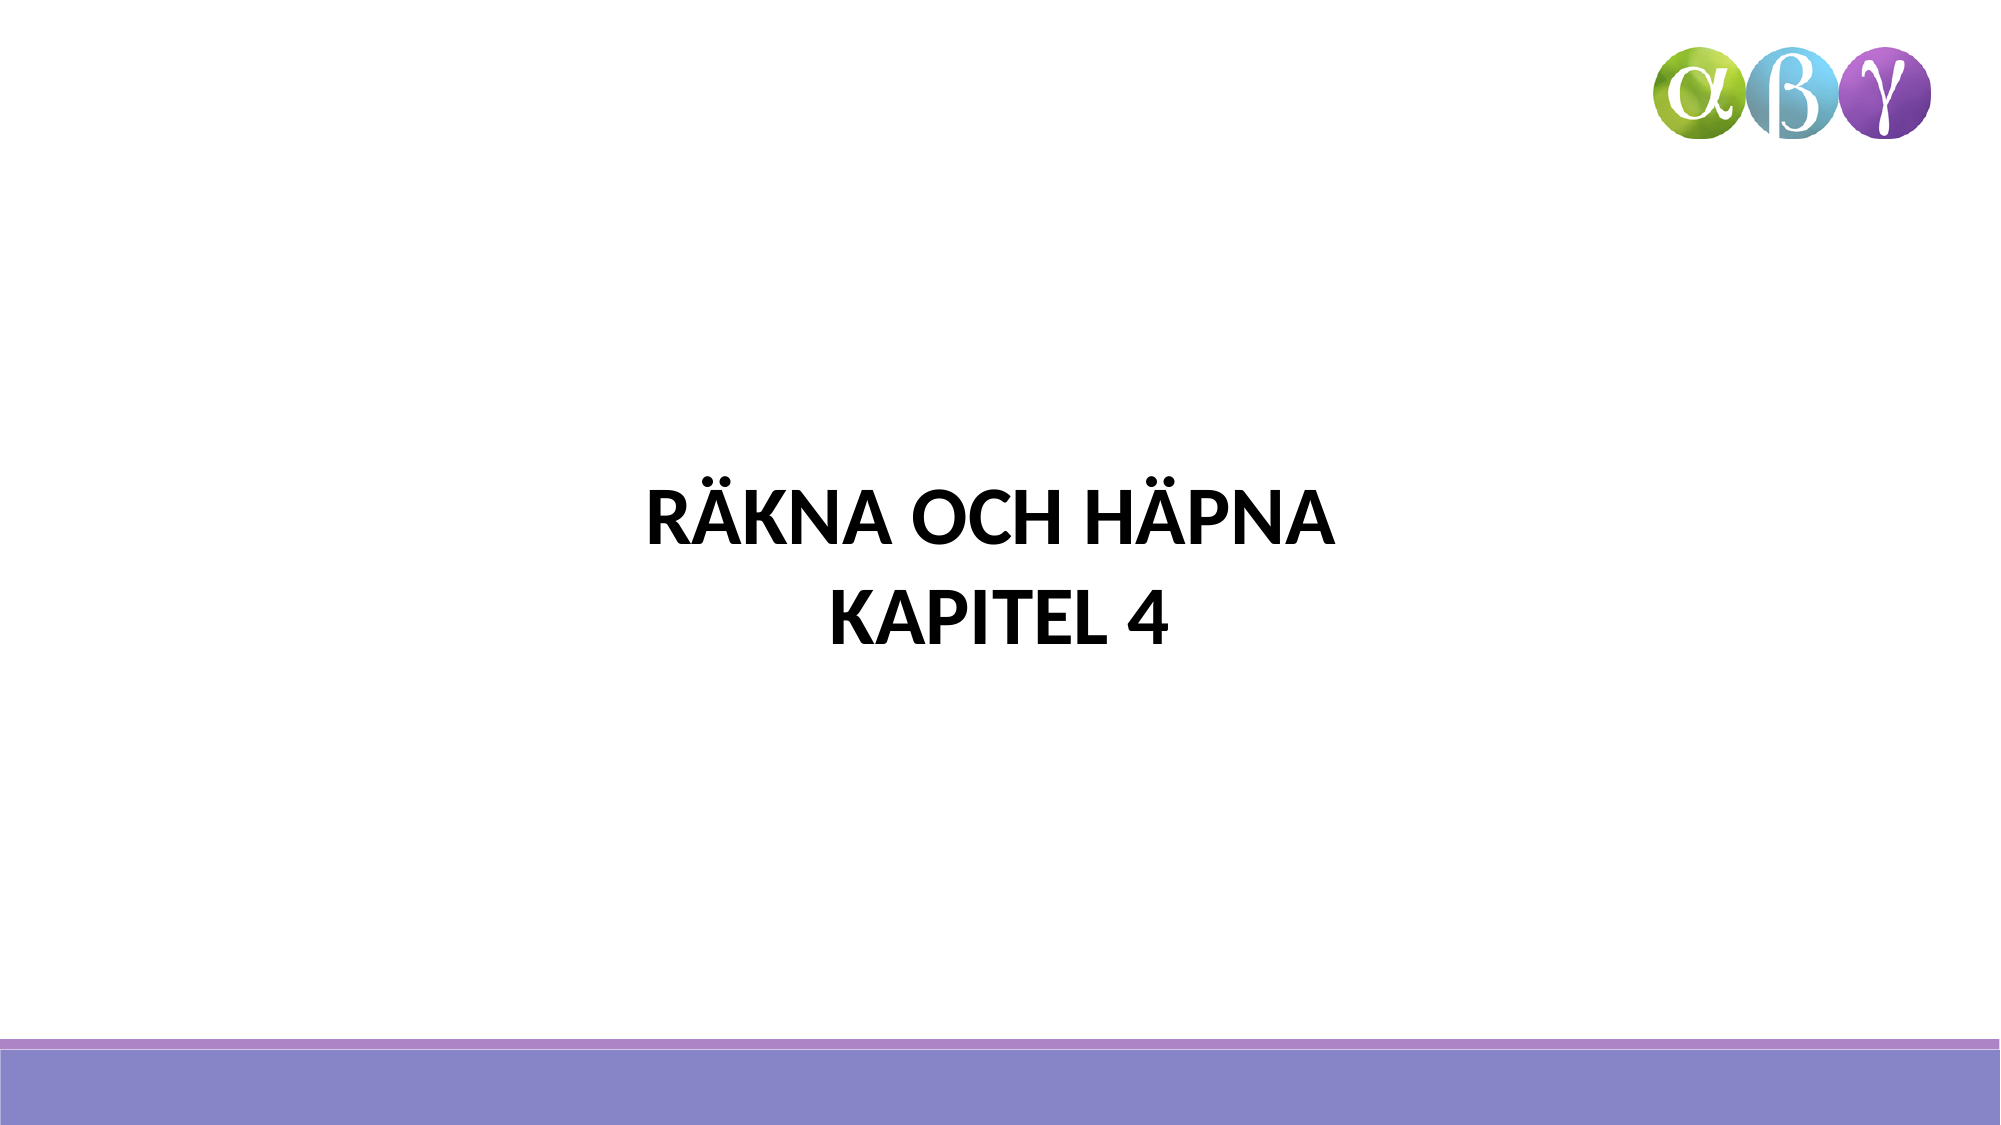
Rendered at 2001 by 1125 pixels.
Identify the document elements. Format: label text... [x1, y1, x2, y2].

text_box RÄKNA OCH HÄPNA KAPITEL 4 [567, 453, 1432, 669]
picture [1652, 46, 1932, 140]
